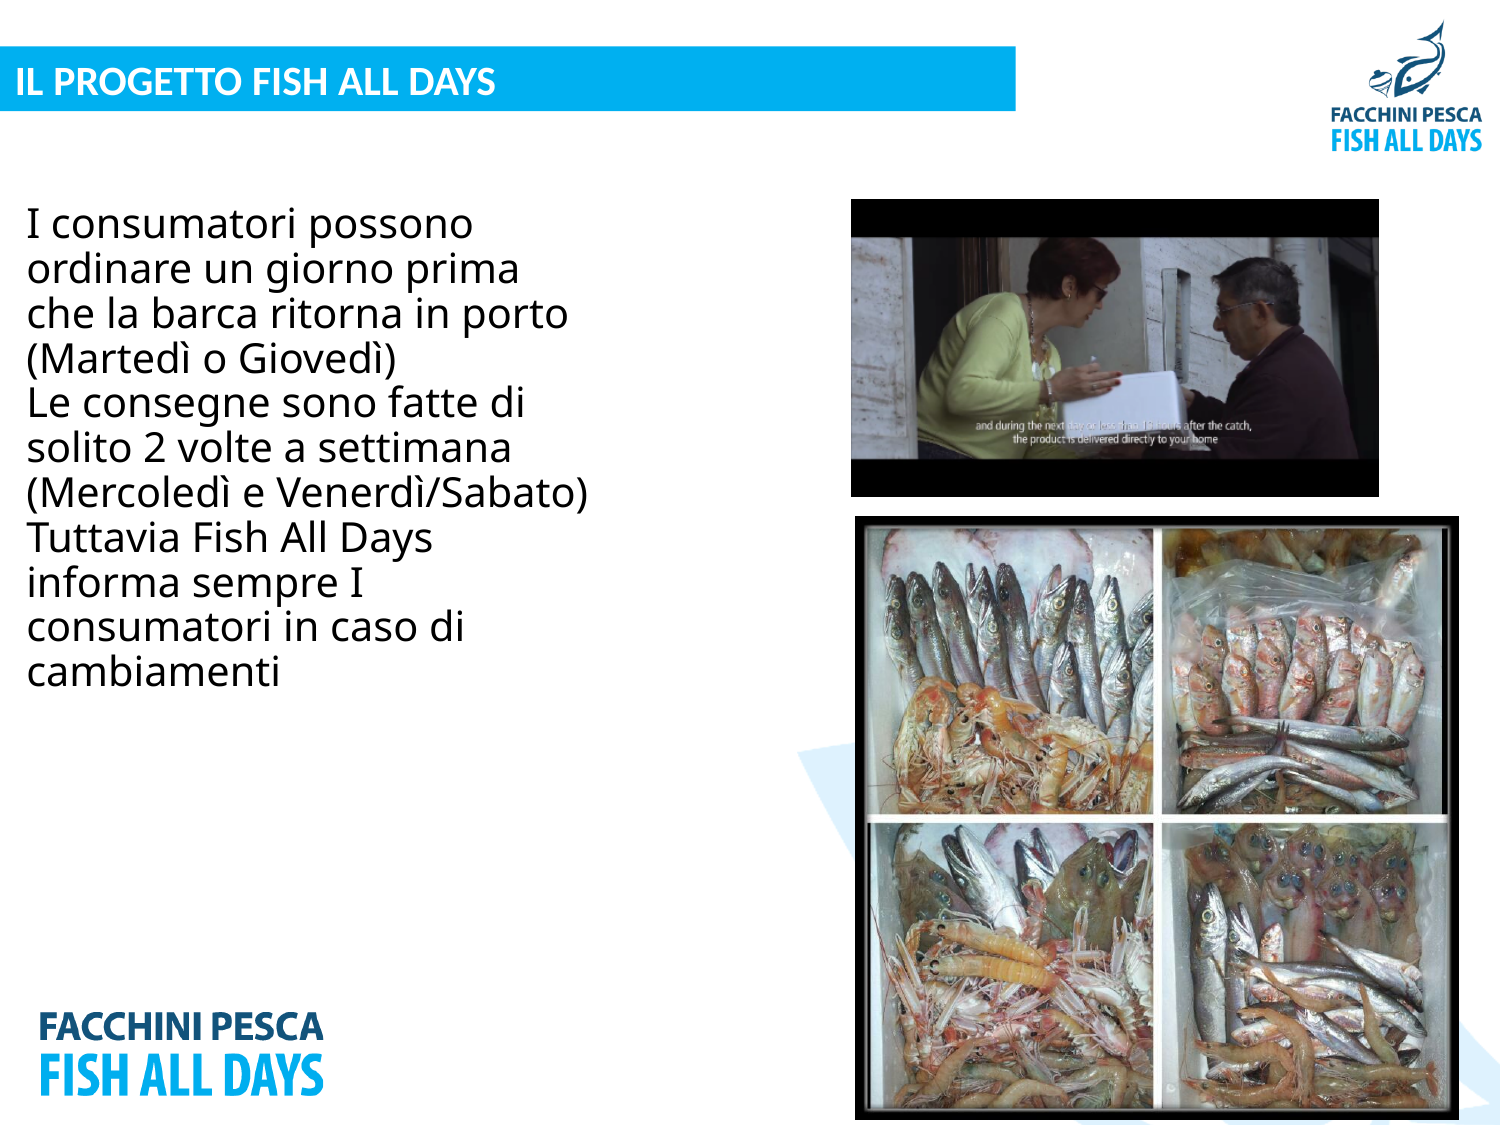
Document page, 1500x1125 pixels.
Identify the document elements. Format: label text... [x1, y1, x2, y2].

picture [851, 199, 1379, 497]
picture [1330, 17, 1483, 152]
picture [40, 1012, 324, 1096]
picture [797, 516, 1500, 1125]
list I consumatori possono ordinare un giorno prima che la barca ritorna in porto (Martedì o Giovedì) Le consegne sono fatte di solito 2 volte a settimana (Mercoledì e Venerdì/Sabato) Tuttavia Fish All Days informa sempre I consumatori in caso di cambiamenti [11, 195, 608, 740]
picture [1466, 134, 1477, 152]
picture [112, 1079, 119, 1096]
picture [234, 1061, 241, 1088]
picture [149, 1087, 158, 1096]
picture [260, 1087, 269, 1096]
text_box Il Progetto FISH ALL DAYS [0, 45, 1017, 112]
picture [317, 1088, 324, 1096]
